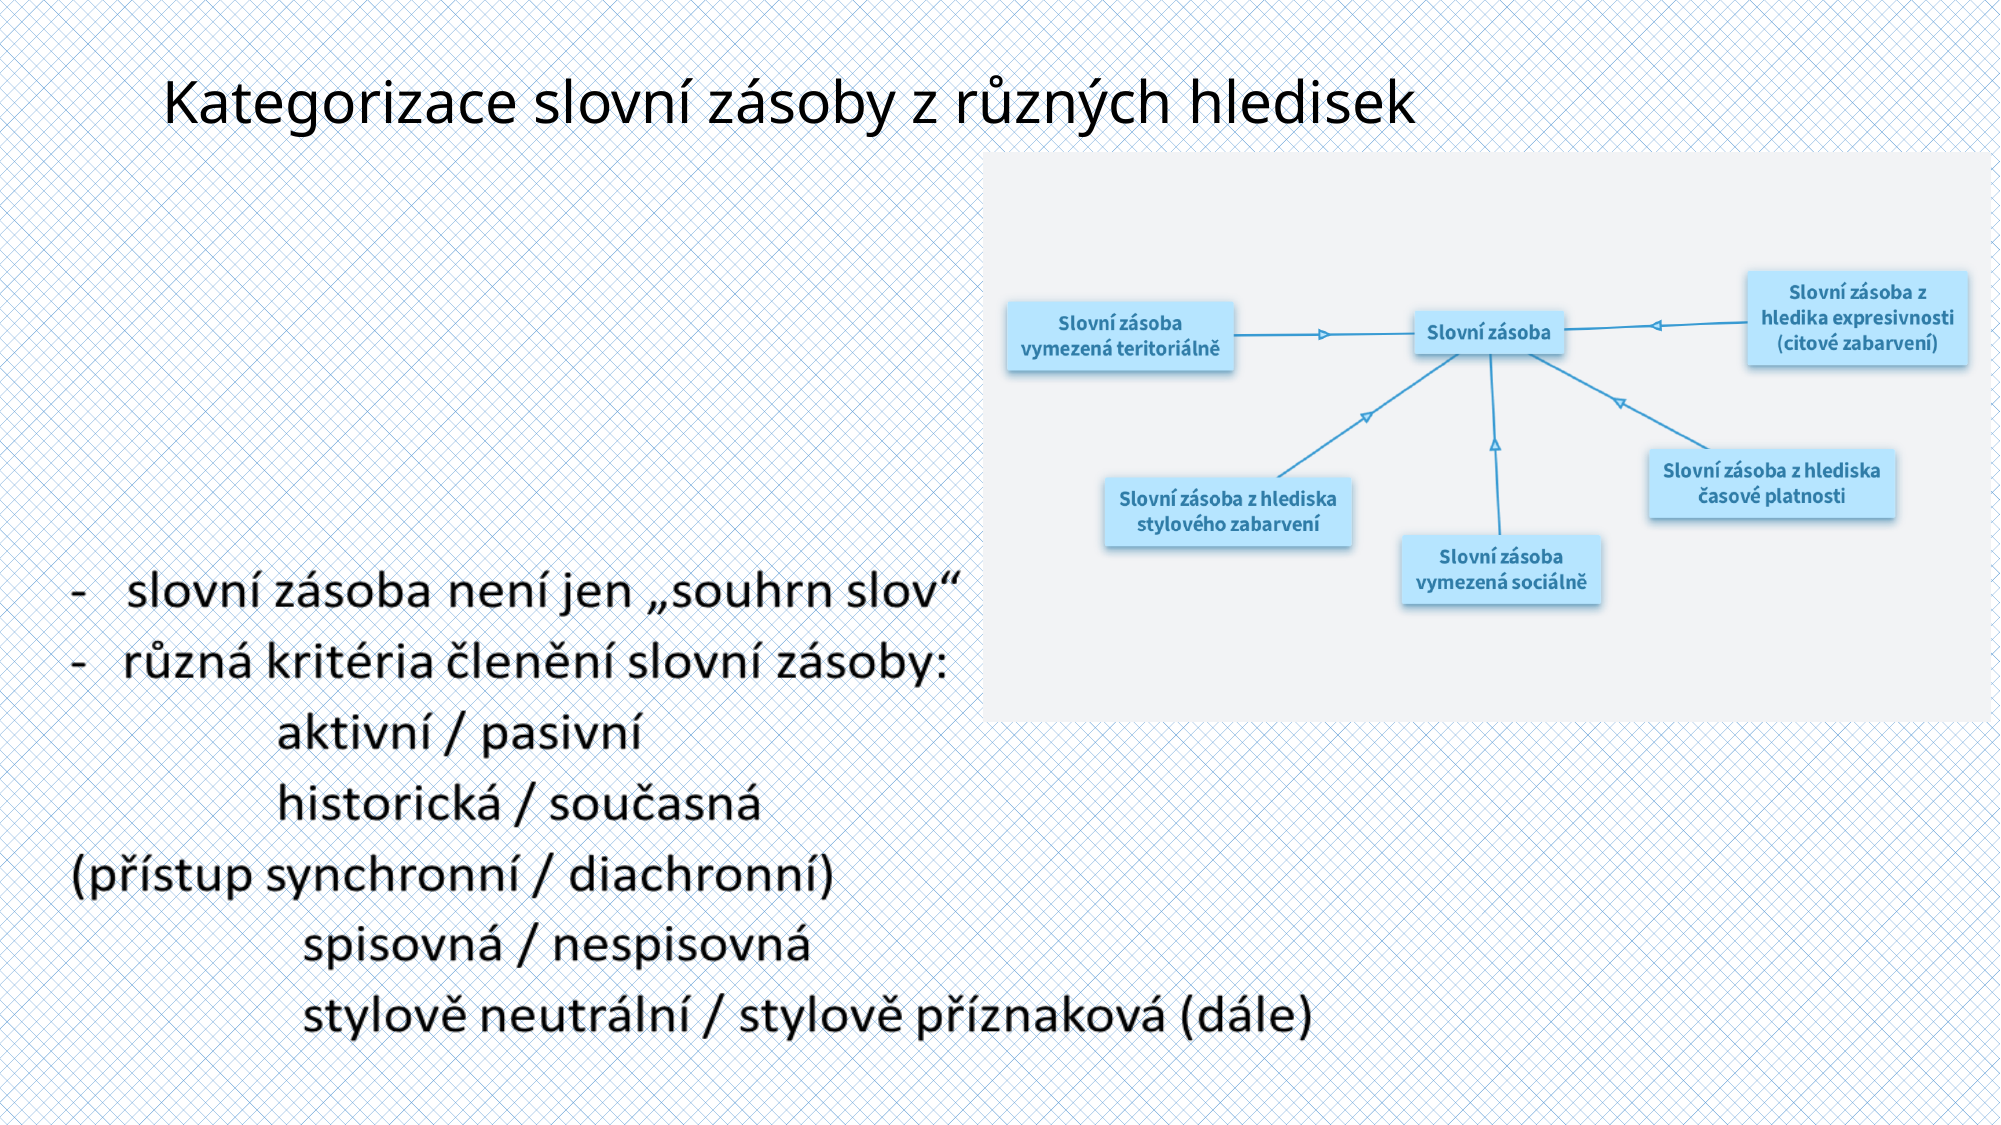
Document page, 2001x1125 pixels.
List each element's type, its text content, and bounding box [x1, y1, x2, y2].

picture [34, 541, 1349, 1077]
title Kategorizace slovní zásoby z různých hledisek [147, 64, 1863, 278]
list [983, 152, 1991, 722]
